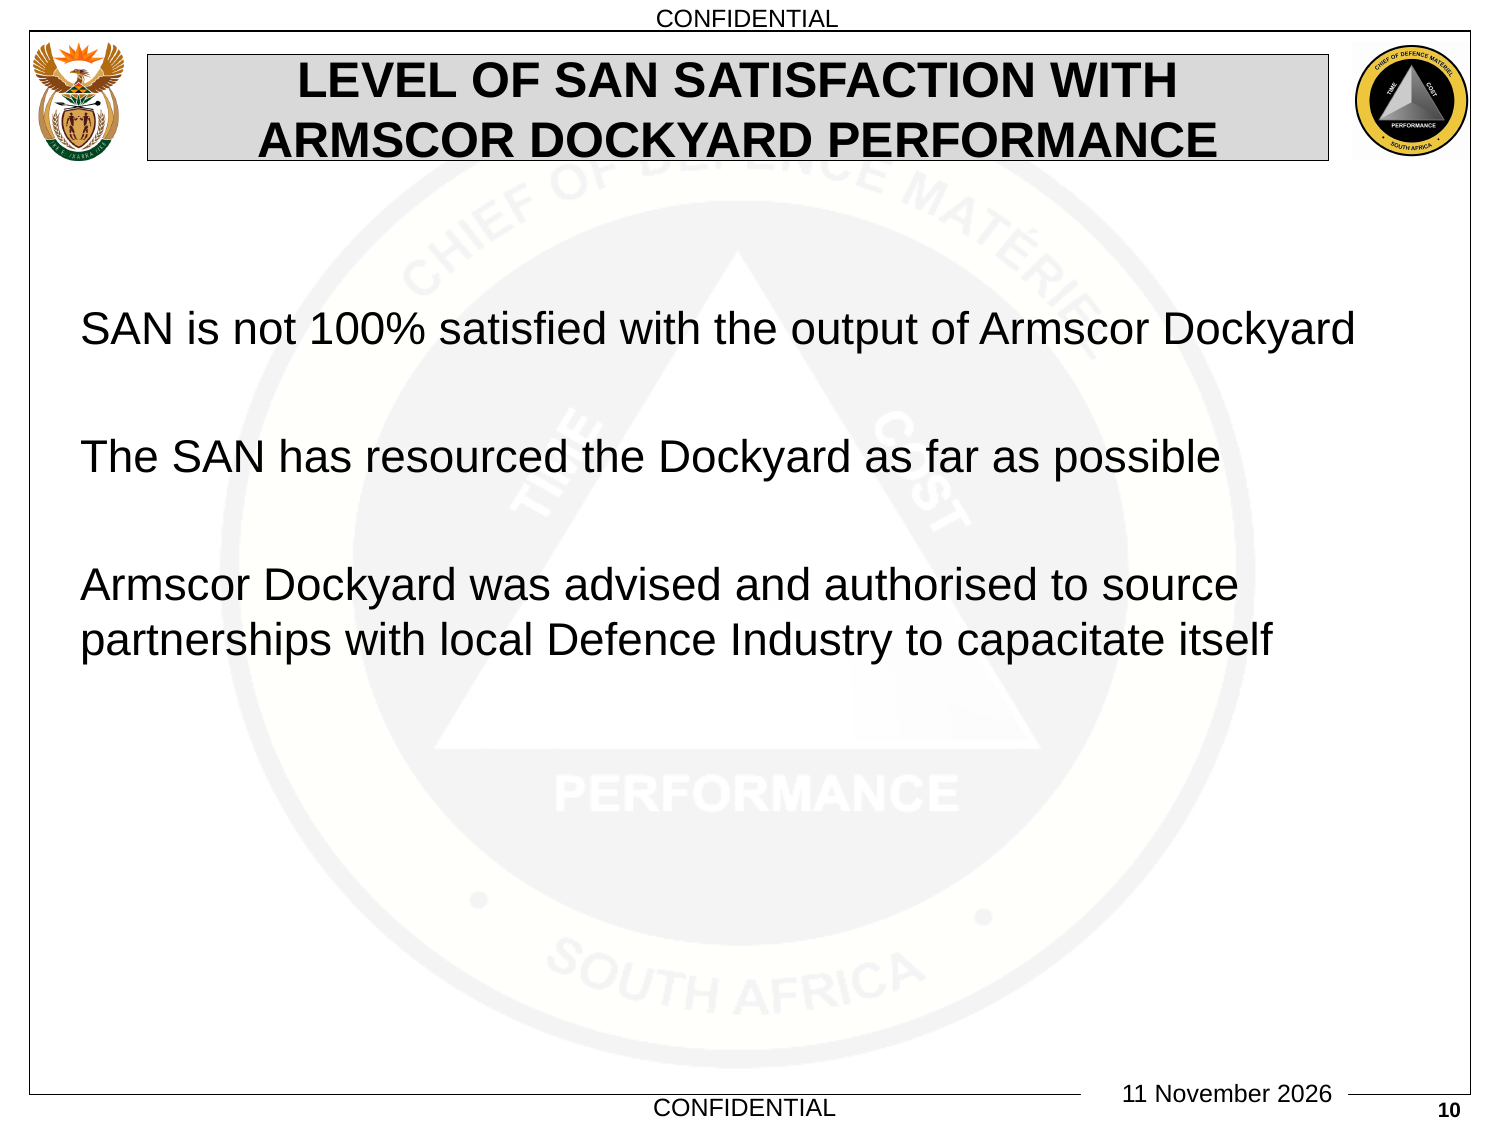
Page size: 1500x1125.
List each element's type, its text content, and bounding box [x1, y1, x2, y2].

text_box SAN is not 100% satisfied with the output of Armscor Dockyard The SAN has resourced the Dockyard as far as possible Armscor Dockyard was advised and authorised to source partnerships with local Defence Industry to capacitate itself [64, 290, 1436, 717]
picture [33, 42, 124, 161]
slide_number 10 [1163, 1089, 1476, 1125]
title LEVEL OF SAN SATISFACTION WITH ARMSCOR DOCKYARD PERFORMANCE [147, 54, 1329, 161]
